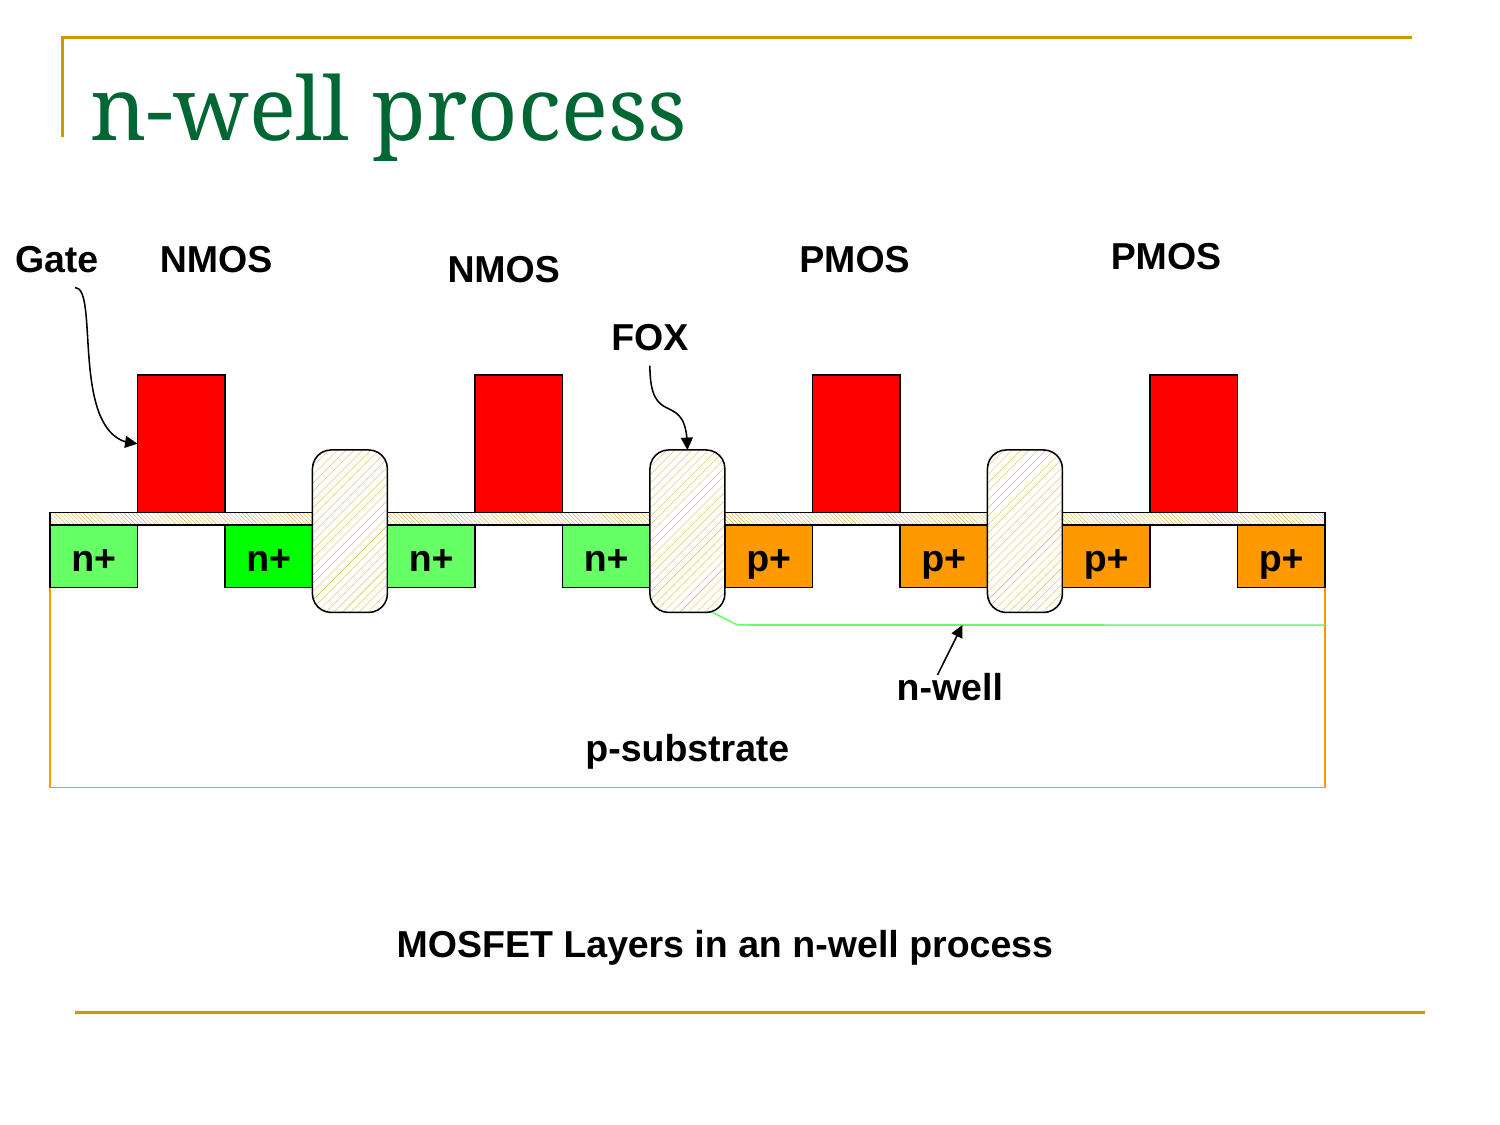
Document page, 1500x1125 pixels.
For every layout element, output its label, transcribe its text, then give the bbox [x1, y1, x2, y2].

text_box MOSFET Layers in an n-well process [375, 912, 1075, 973]
title n-well process [74, 45, 1426, 233]
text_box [0, 224, 1326, 788]
